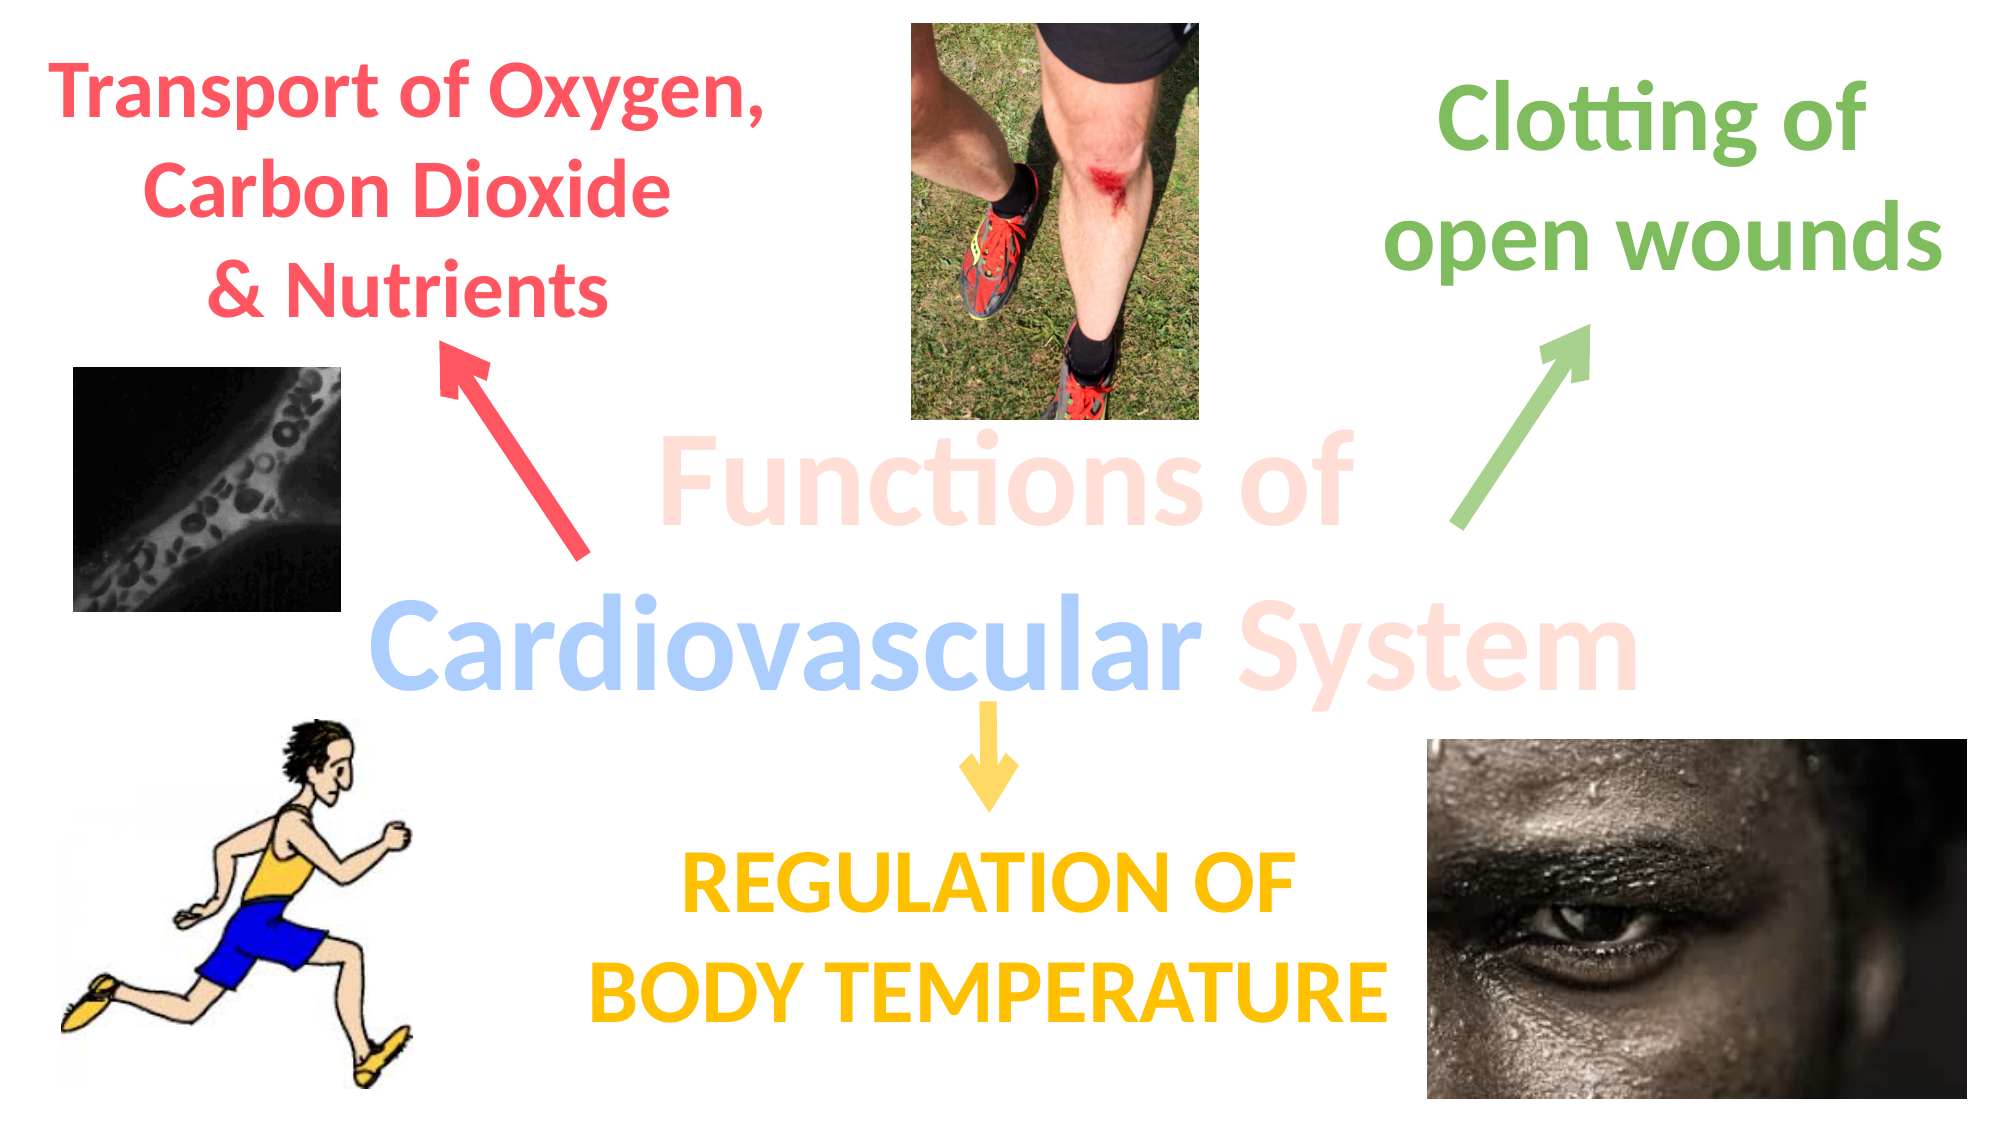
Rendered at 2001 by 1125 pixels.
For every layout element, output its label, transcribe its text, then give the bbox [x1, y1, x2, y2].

text_box Transport of Oxygen, Carbon Dioxide & Nutrients [33, 26, 784, 342]
text_box Functions of Cardiovascular System [328, 381, 1684, 726]
picture [61, 719, 413, 1089]
text_box Regulation of body temperature [572, 812, 1407, 1048]
picture [1427, 739, 1967, 1099]
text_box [1456, 323, 1591, 526]
picture [73, 367, 341, 612]
text_box Clotting of open wounds [1367, 43, 1961, 299]
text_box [439, 340, 584, 557]
picture [911, 23, 1199, 420]
